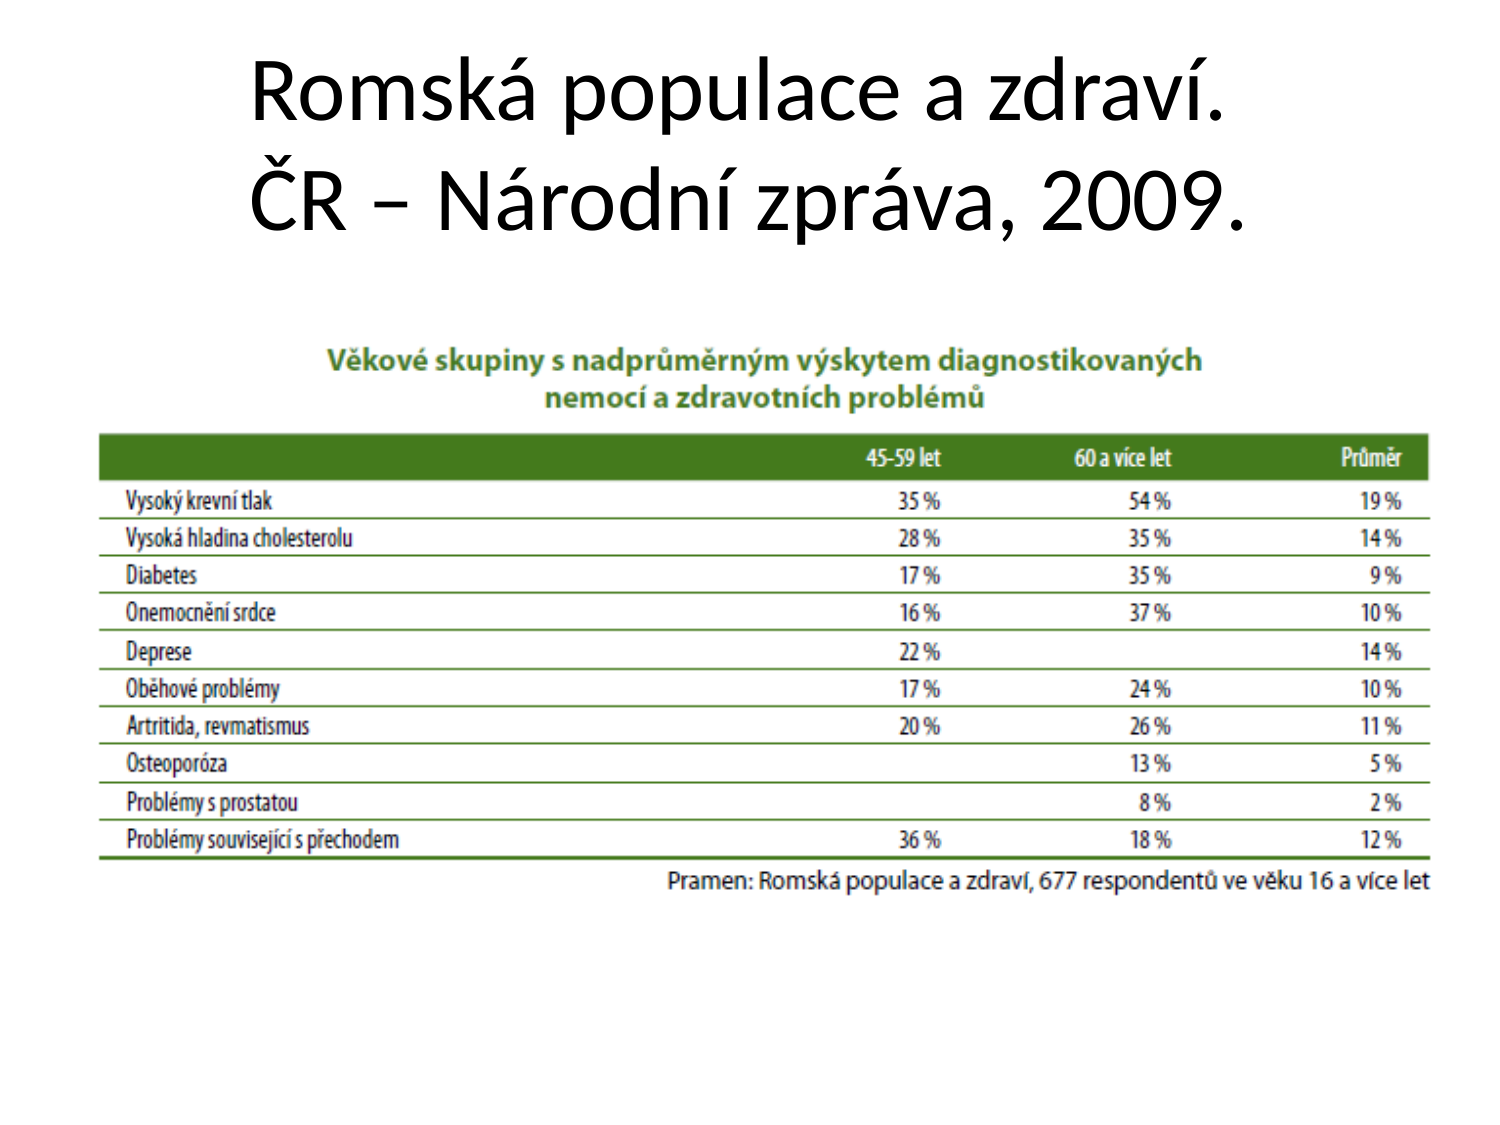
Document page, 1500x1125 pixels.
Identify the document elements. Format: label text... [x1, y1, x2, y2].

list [40, 326, 1456, 921]
title Romská populace a zdraví. ČR – Národní zpráva, 2009. [74, 44, 1426, 233]
